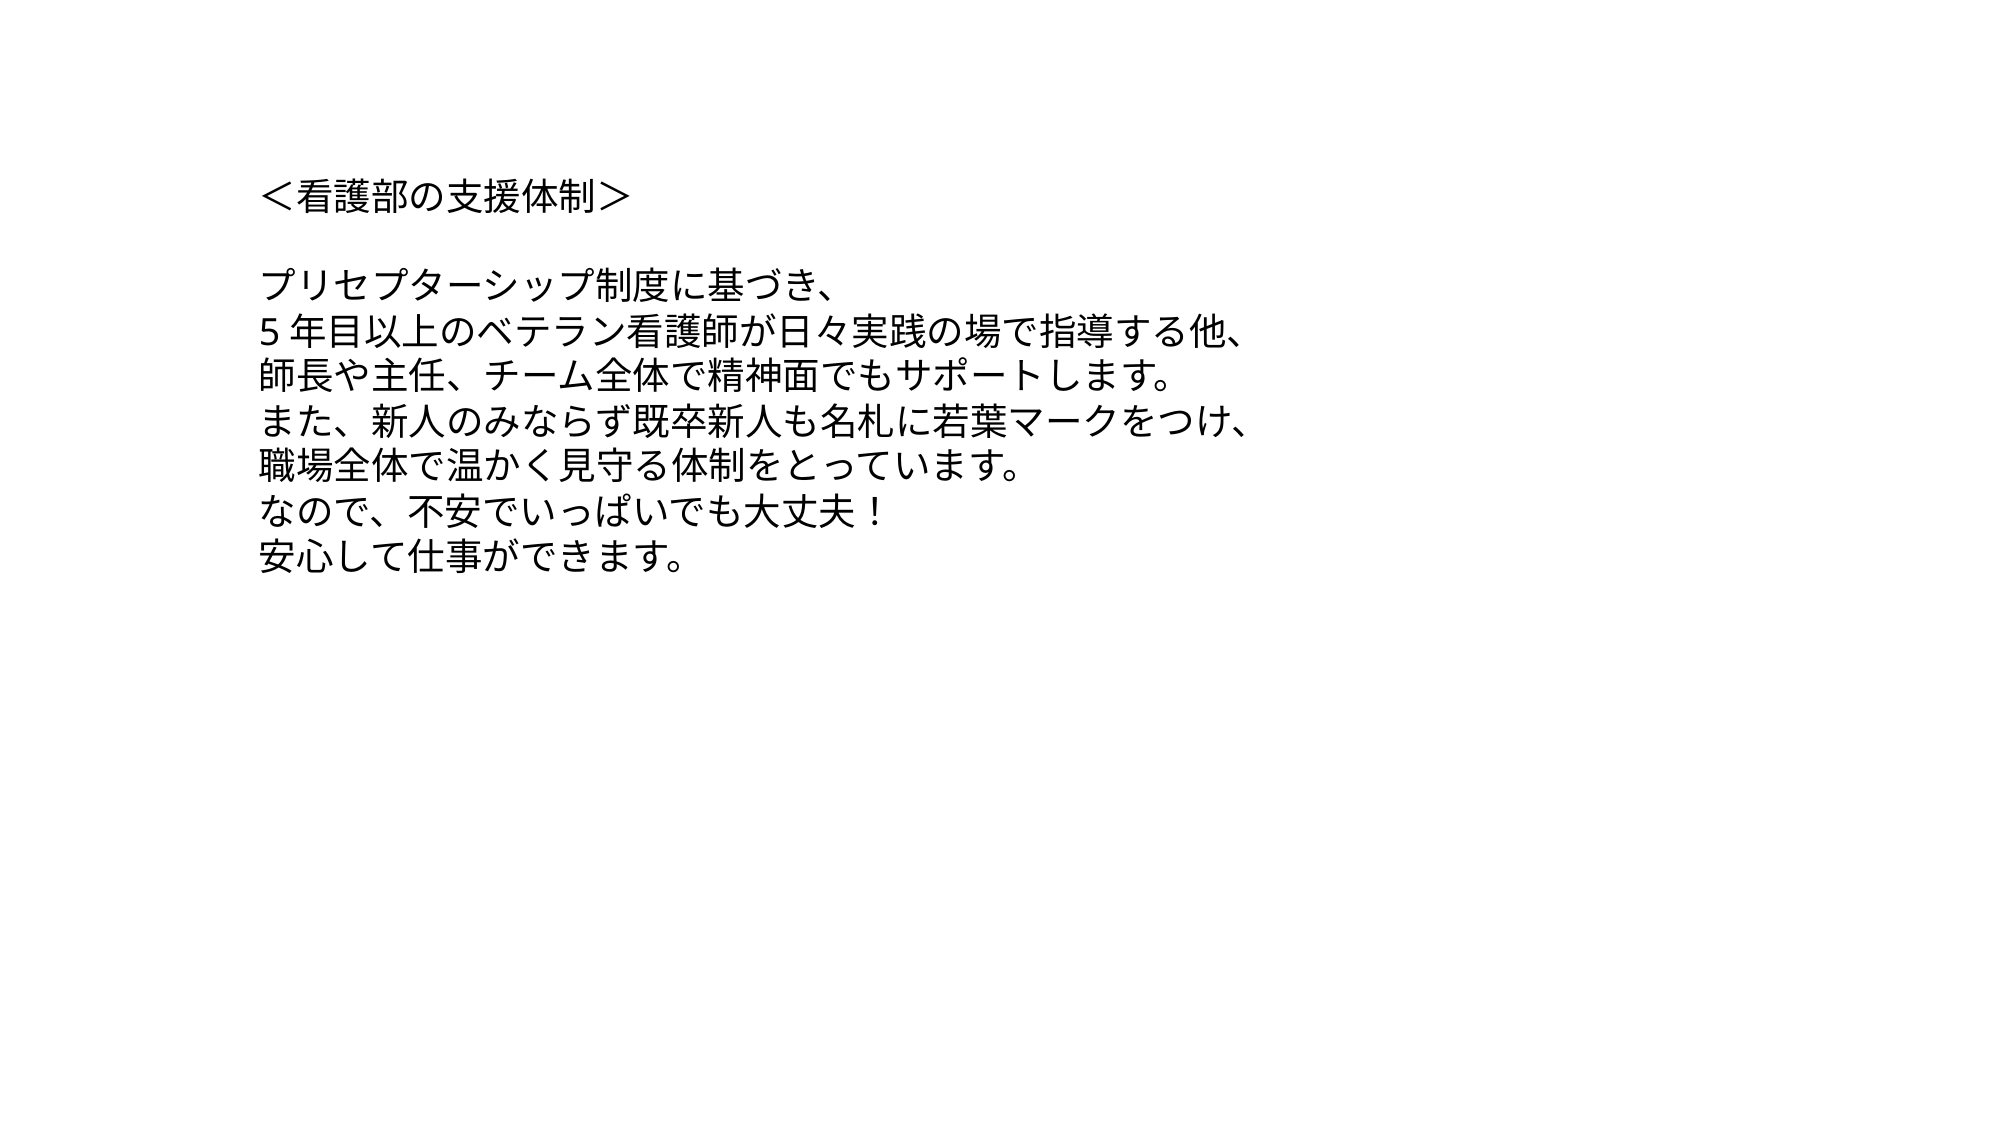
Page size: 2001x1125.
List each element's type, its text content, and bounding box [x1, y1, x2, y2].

text_box ＜看護部の支援体制＞ プリセプターシップ制度に基づき、 5年目以上のベテラン看護師が日々実践の場で指導する他、 師長や主任、チーム全体で精神面でもサポートします。 また、新人のみならず既卒新人も名札に若葉マークをつけ、 職場全体で温かく見守る体制をとっています。 なので、不安でいっぱいでも大丈夫！ 安心して仕事ができます。 [243, 165, 1290, 585]
